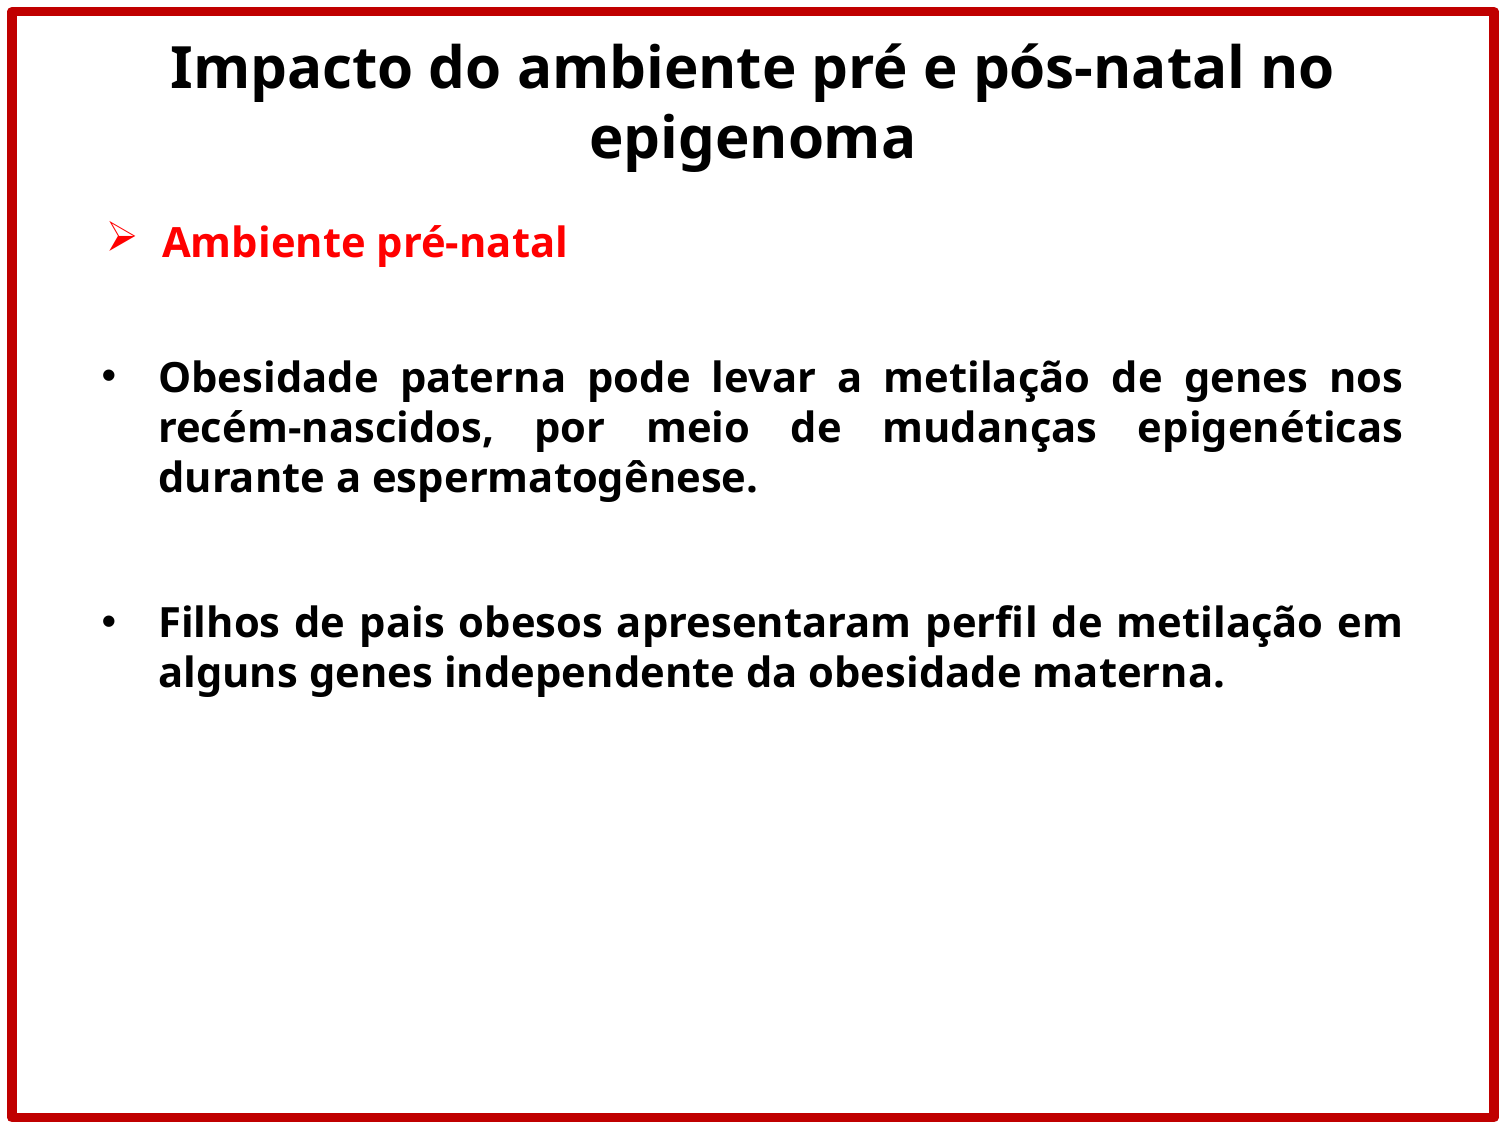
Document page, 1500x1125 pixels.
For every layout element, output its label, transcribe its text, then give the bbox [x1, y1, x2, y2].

text_box Obesidade paterna pode levar a metilação de genes nos recém-nascidos, por meio de mudanças epigenéticas durante a espermatogênese. [86, 334, 1420, 517]
text_box [10, 10, 1496, 1120]
text_box Ambiente pré-natal [90, 149, 1500, 333]
text_box Filhos de pais obesos apresentaram perfil de metilação em alguns genes independente da obesidade materna. [86, 555, 1420, 738]
text_box [31, 329, 1445, 512]
text_box Impacto do ambiente pré e pós-natal no epigenoma [31, 9, 1475, 192]
